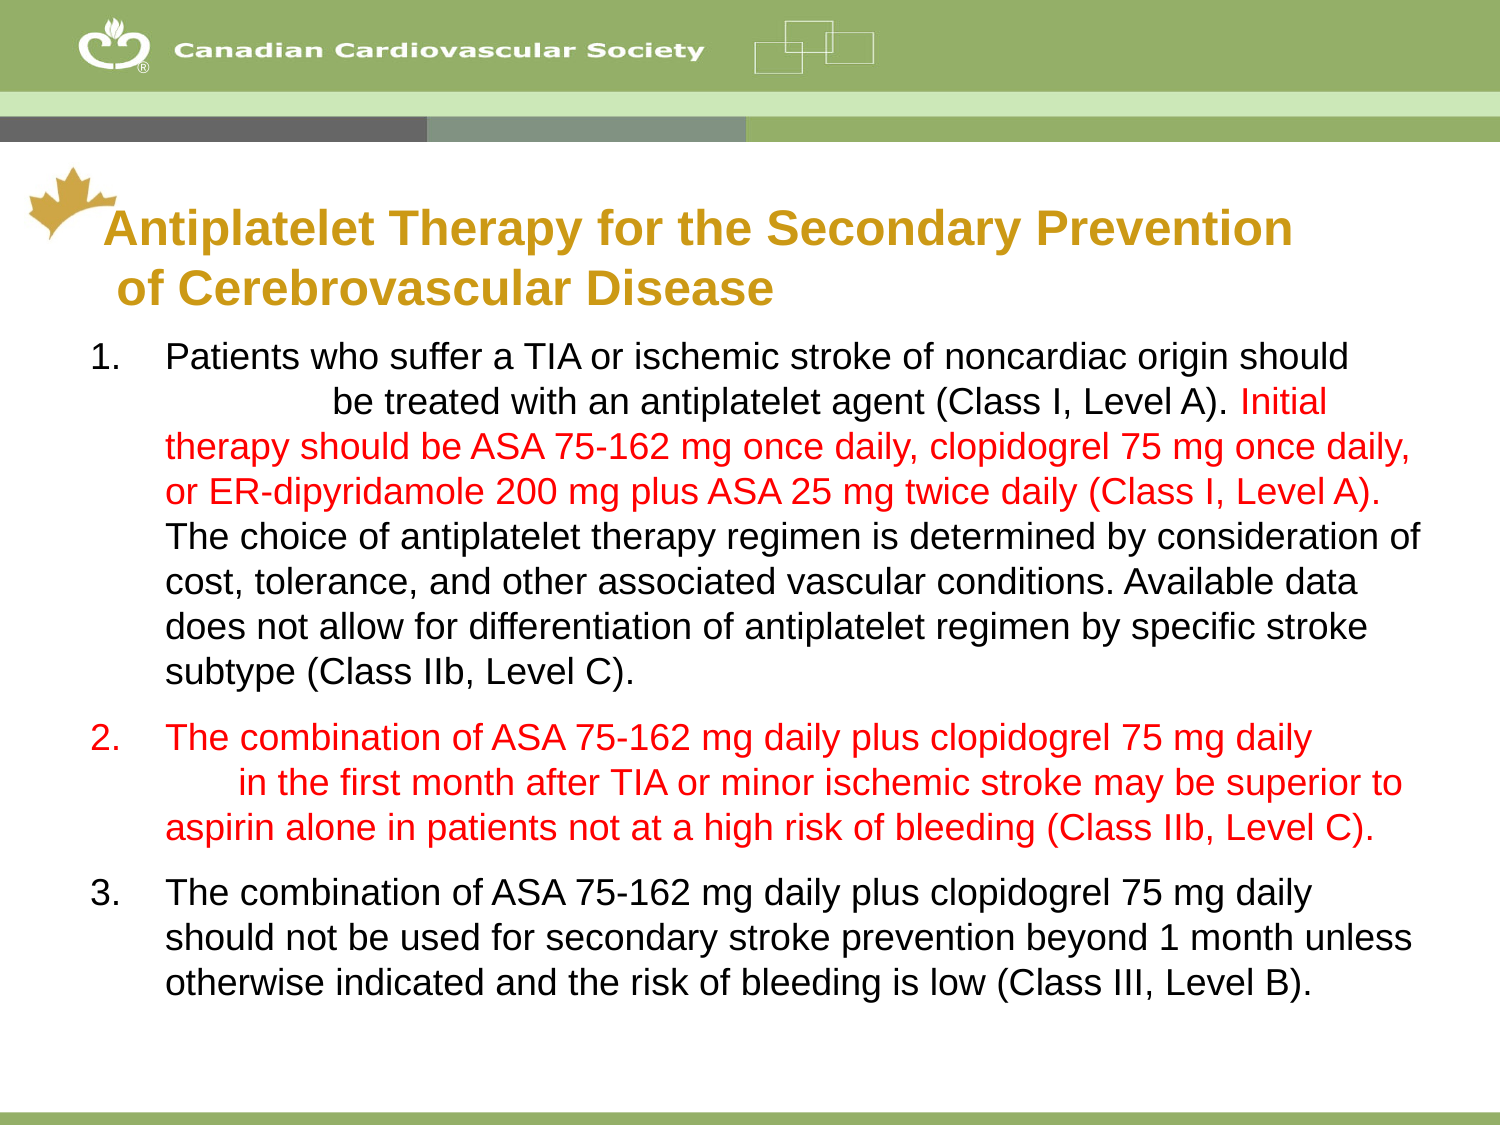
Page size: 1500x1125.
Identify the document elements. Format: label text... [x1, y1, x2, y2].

picture [0, 0, 1500, 142]
title Antiplatelet Therapy for the Secondary Prevention of Cerebrovascular Disease [87, 187, 1500, 388]
picture [24, 162, 120, 244]
list Patients who suffer a TIA or ischemic stroke of noncardiac origin should be treated with an antiplatelet agent (Class I, Level A). Initial therapy should be ASA 75-162 mg once daily, clopidogrel 75 mg once daily, or ER-dipyridamole 200 mg plus ASA 25 mg twice daily (Class I, Level A). The choice of antiplatelet therapy regimen is determined by consideration of cost, tolerance, and other associated vascular conditions. Available data does not allow for differentiation of antiplatelet regimen by specific stroke subtype (Class IIb, Level C). The combination of ASA 75-162 mg daily plus clopidogrel 75 mg daily in the first month after TIA or minor ischemic stroke may be superior to aspirin alone in patients not at a high risk of bleeding (Class IIb, Level C). The combination of ASA 75-162 mg daily plus clopidogrel 75 mg daily should not be used for secondary stroke prevention beyond 1 month unless otherwise indicated and the risk of bleeding is low (Class III, Level B). [75, 324, 1438, 930]
